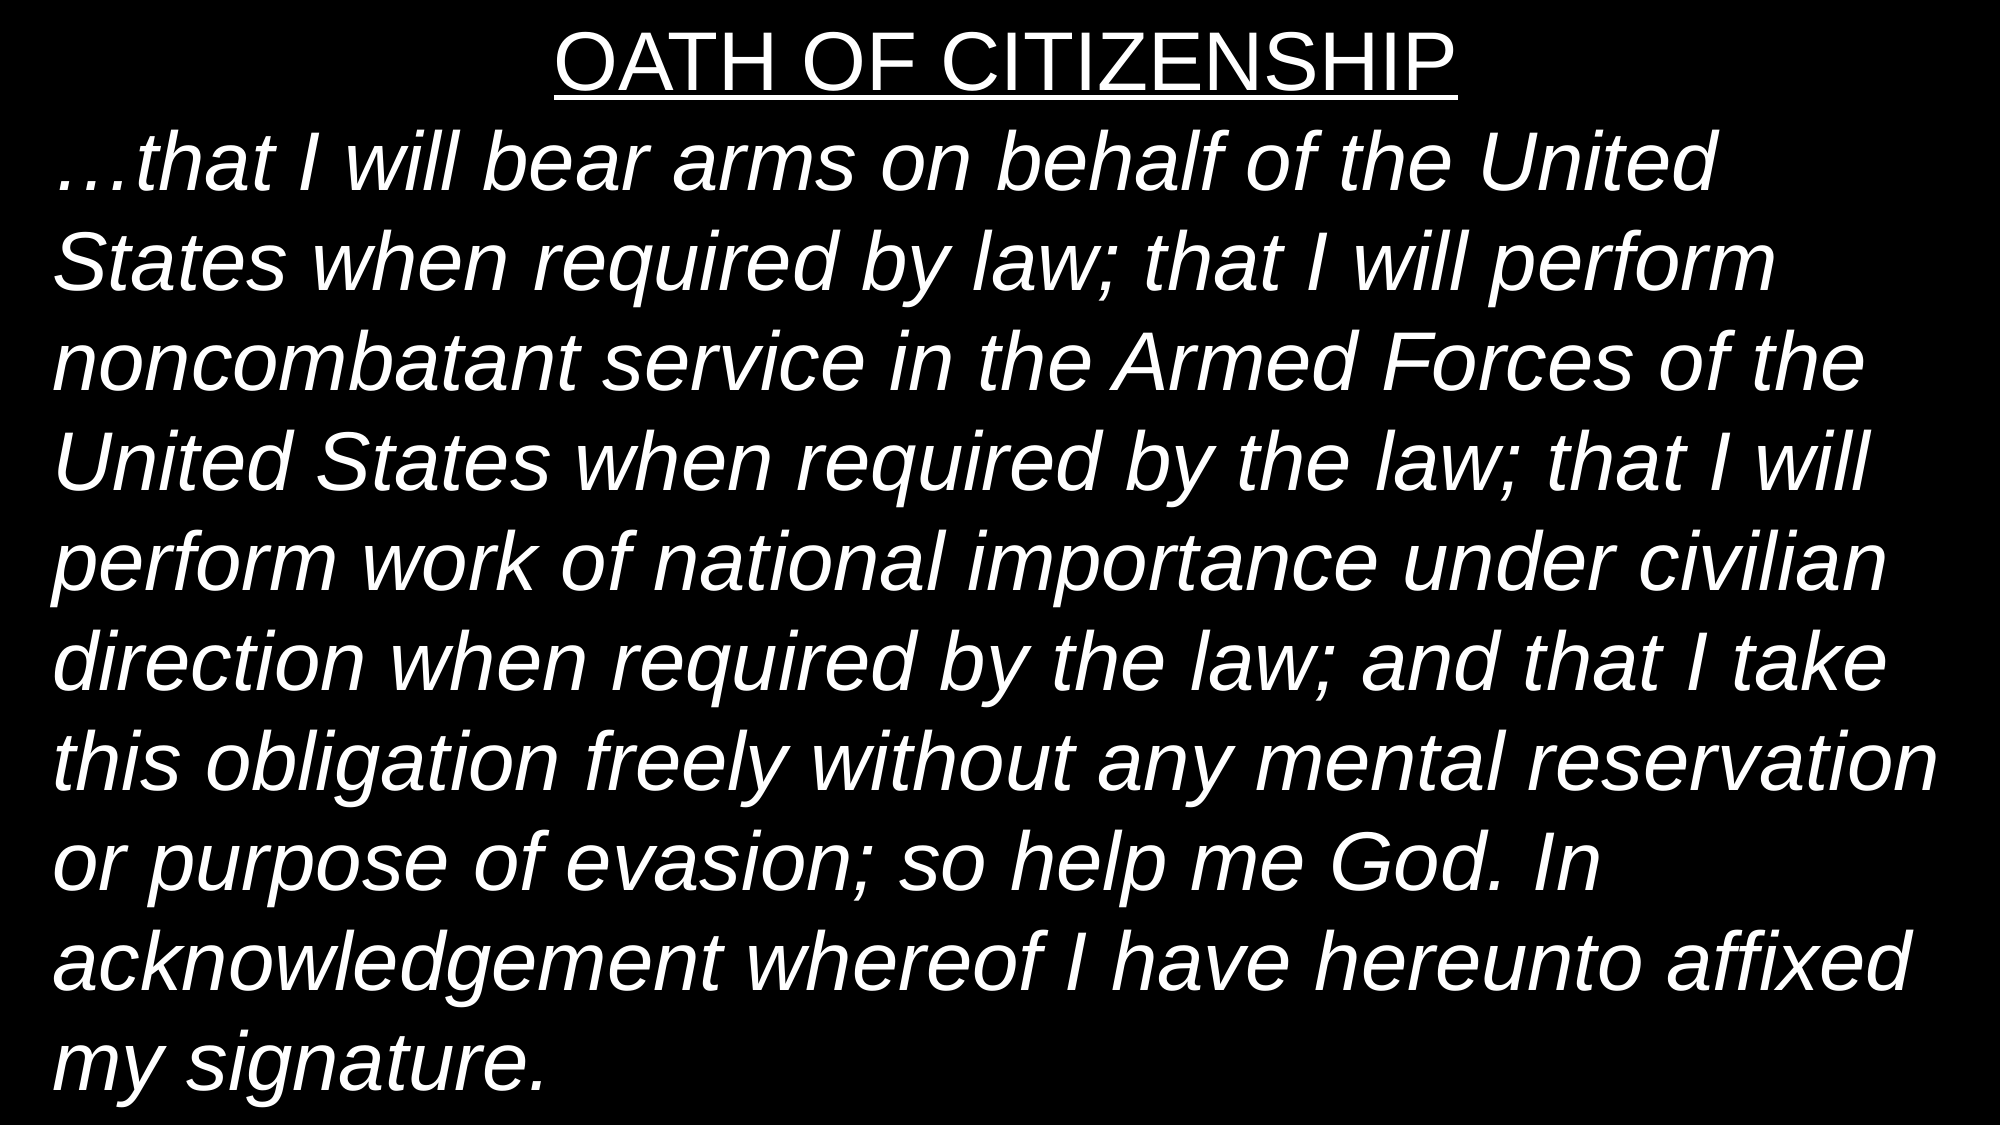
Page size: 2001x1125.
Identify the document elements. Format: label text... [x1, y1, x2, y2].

text_box OATH OF CITIZENSHIP …that I will bear arms on behalf of the United States when required by law; that I will perform noncombatant service in the Armed Forces of the United States when required by the law; that I will perform work of national importance under civilian direction when required by the law; and that I take this obligation freely without any mental reservation or purpose of evasion; so help me God. In acknowledgement whereof I have hereunto affixed my signature. [0, 0, 1975, 1115]
